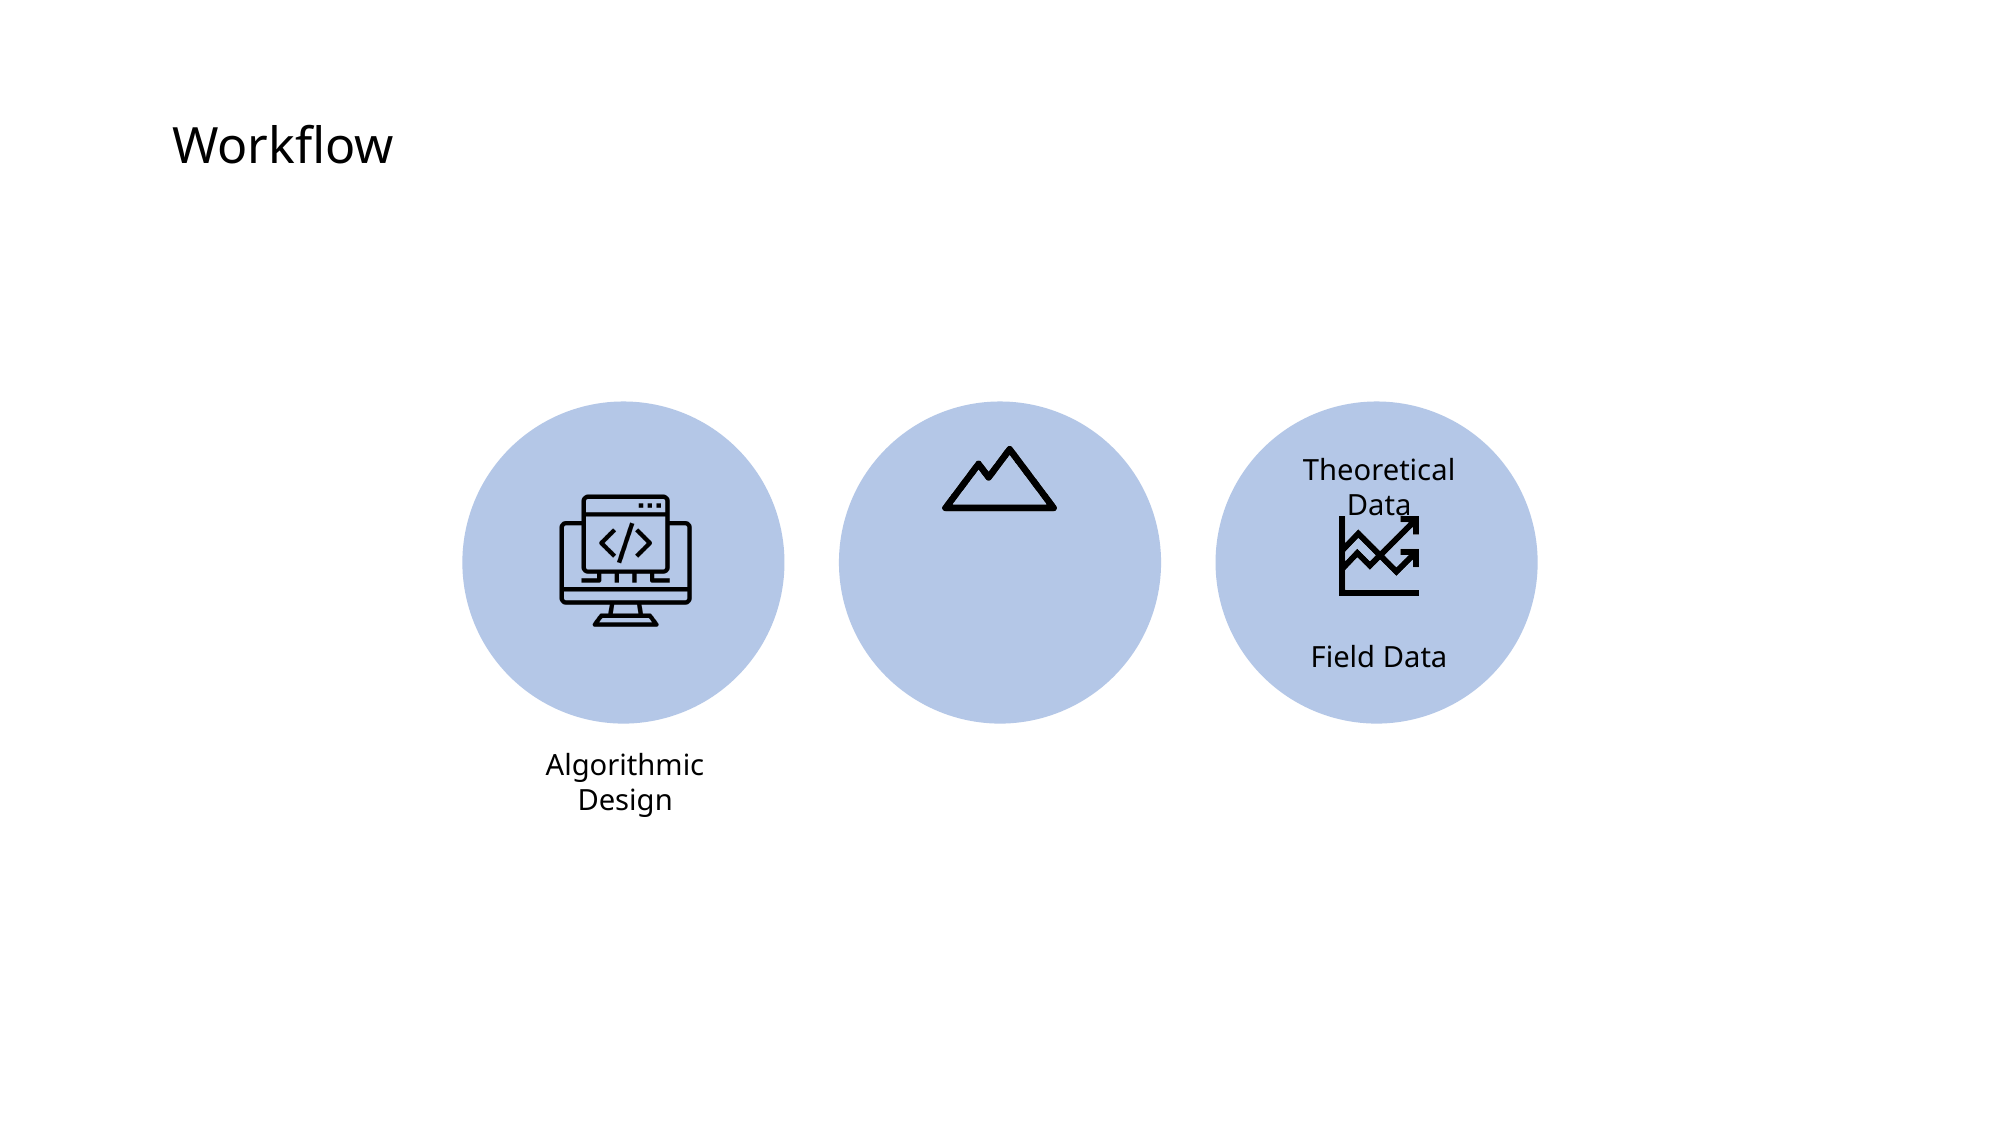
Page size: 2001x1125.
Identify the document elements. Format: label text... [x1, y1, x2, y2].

text_box Field Data [1275, 630, 1483, 681]
text_box [837, 400, 1163, 725]
text_box Theoretical Data [1275, 443, 1483, 529]
picture [1339, 516, 1419, 596]
text_box Algorithmic Design [493, 738, 757, 824]
text_box [461, 400, 786, 725]
text_box Workflow [77, 105, 460, 181]
picture [942, 421, 1058, 537]
text_box [1214, 400, 1539, 725]
picture [555, 490, 696, 631]
